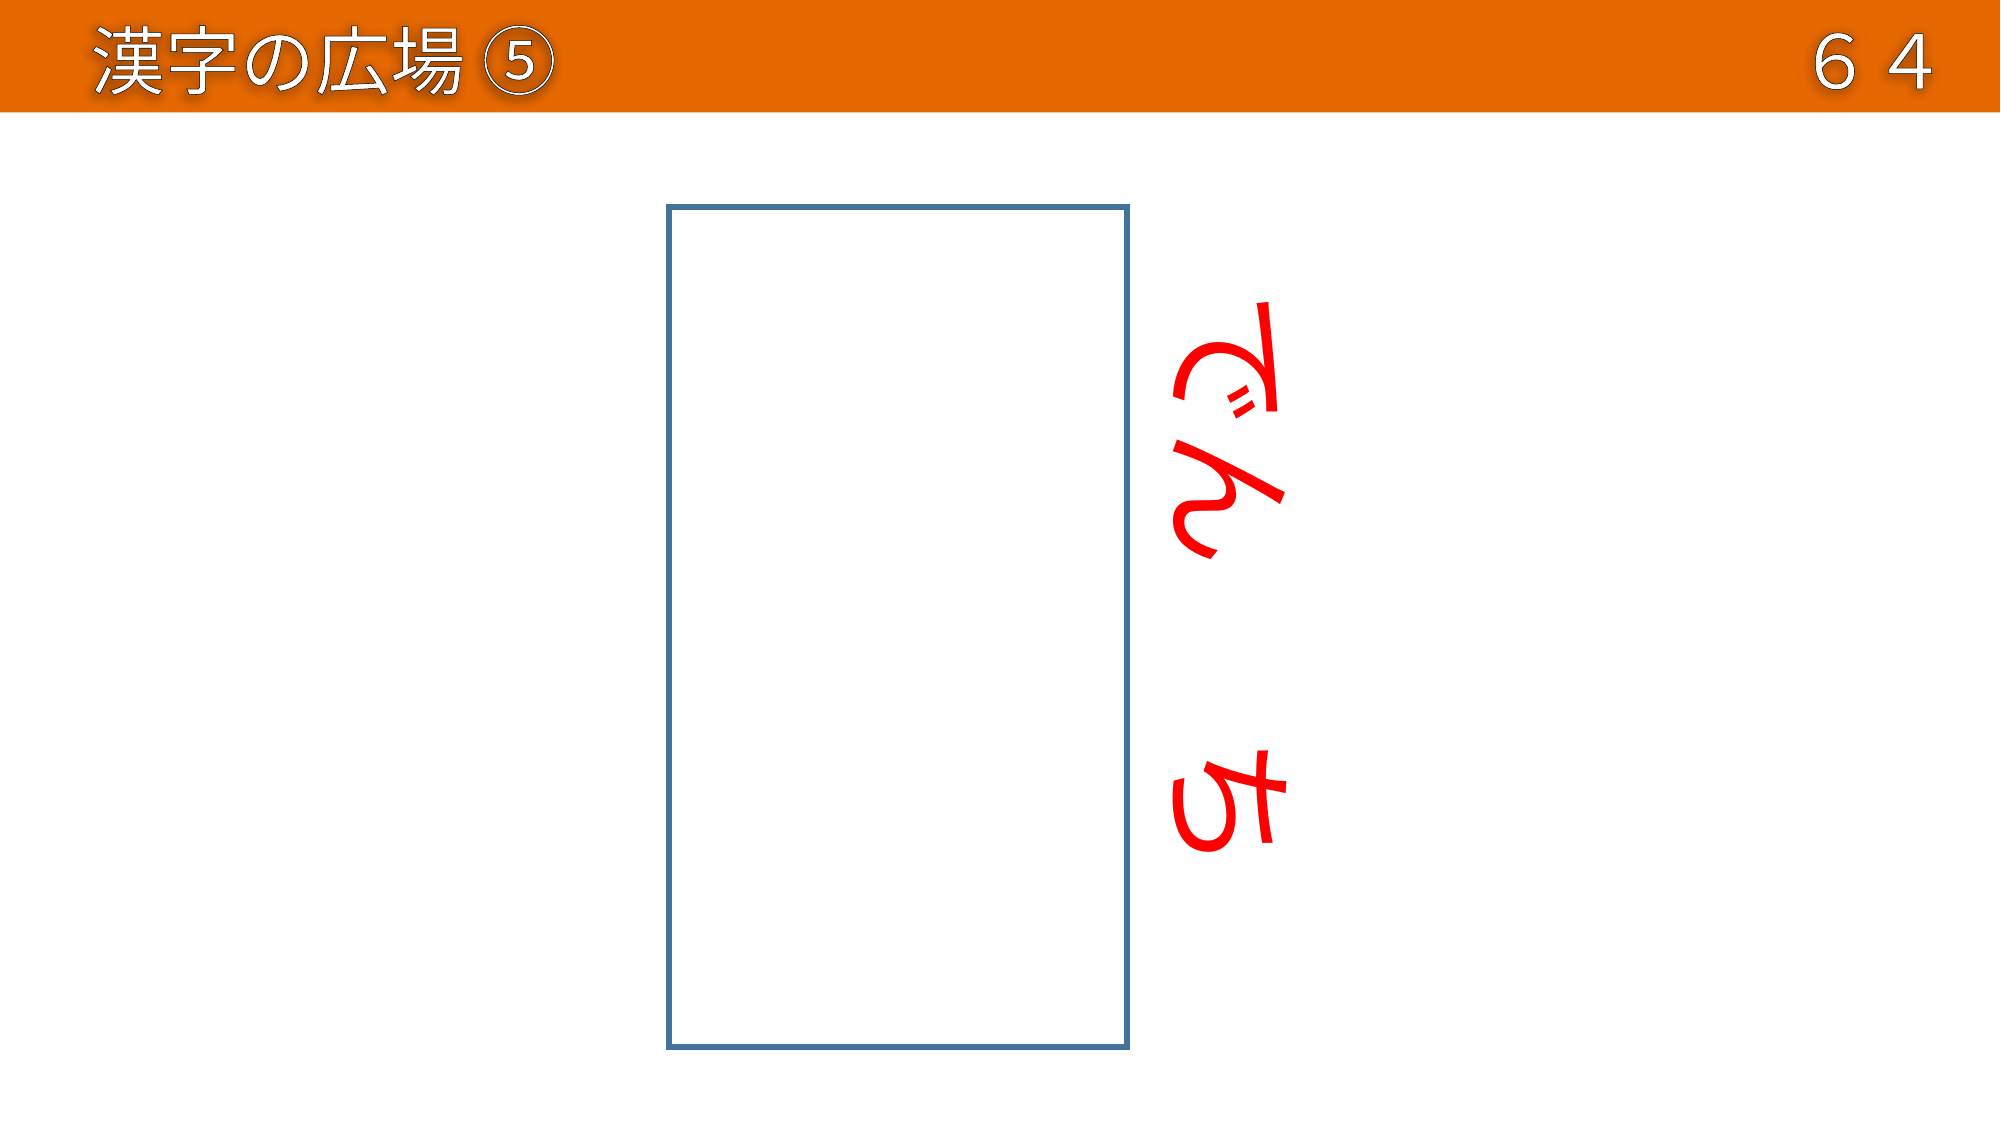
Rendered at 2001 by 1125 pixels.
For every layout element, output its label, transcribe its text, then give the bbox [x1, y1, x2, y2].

text_box [0, 0, 2000, 113]
text_box 電池 [616, 195, 1152, 1125]
text_box でん ち [1152, 277, 1323, 918]
text_box 漢字の広場 ⑤ [75, 6, 1402, 112]
text_box [668, 206, 1128, 1048]
text_box ６４ [1782, 6, 1963, 112]
